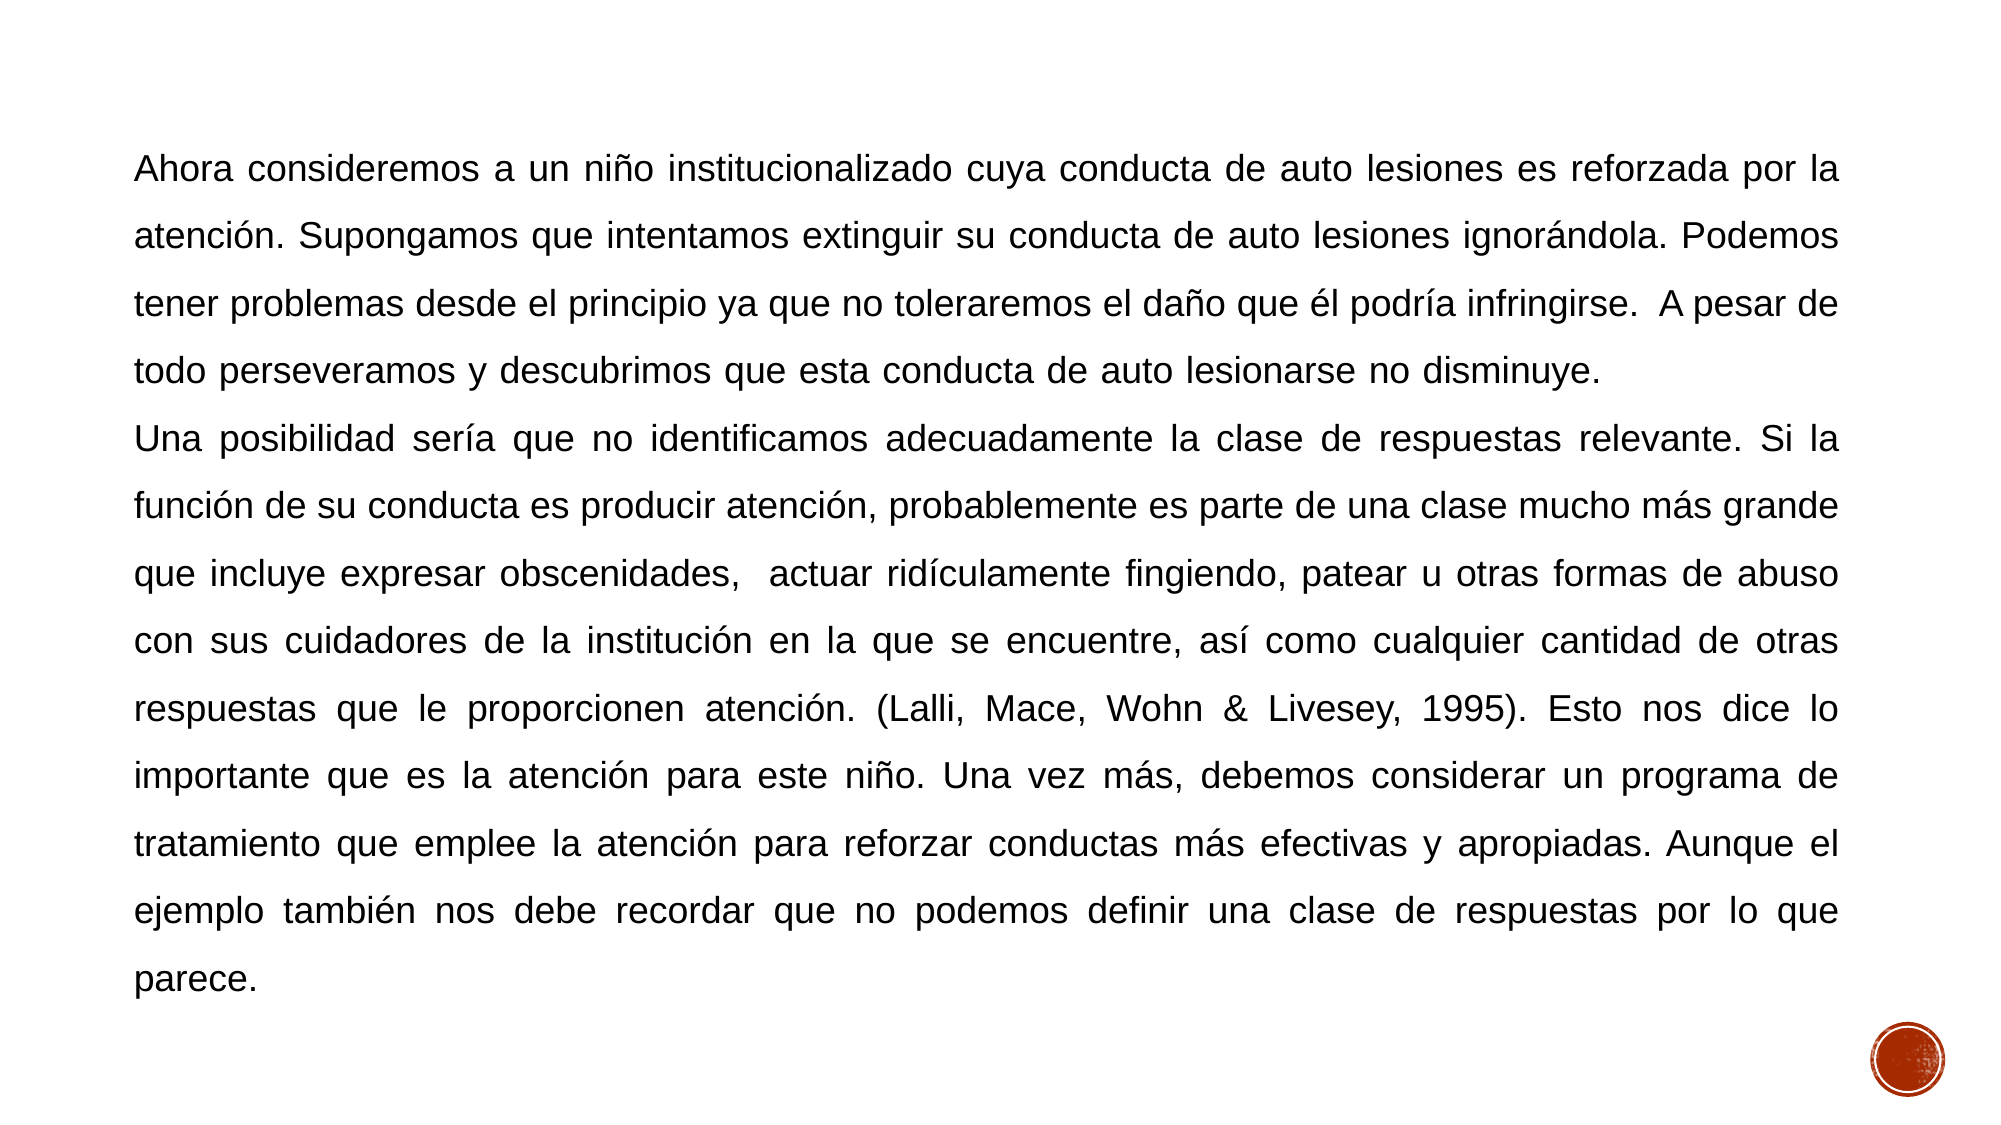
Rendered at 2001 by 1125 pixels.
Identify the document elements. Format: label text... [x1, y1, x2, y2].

text_box Ahora consideremos a un niño institucionalizado cuya conducta de auto lesiones es reforzada por la atención. Supongamos que intentamos extinguir su conducta de auto lesiones ignorándola. Podemos tener problemas desde el principio ya que no toleraremos el daño que él podría infringirse. A pesar de todo perseveramos y descubrimos que esta conducta de auto lesionarse no disminuye. Una posibilidad sería que no identificamos adecuadamente la clase de respuestas relevante. Si la función de su conducta es producir atención, probablemente es parte de una clase mucho más grande que incluye expresar obscenidades, actuar ridículamente fingiendo, patear u otras formas de abuso con sus cuidadores de la institución en la que se encuentre, así como cualquier cantidad de otras respuestas que le proporcionen atención. (Lalli, Mace, Wohn & Livesey, 1995). Esto nos dice lo importante que es la atención para este niño. Una vez más, debemos considerar un programa de tratamiento que emplee la atención para reforzar conductas más efectivas y apropiadas. Aunque el ejemplo también nos debe recordar que no podemos definir una clase de respuestas por lo que parece. [118, 113, 1855, 1007]
